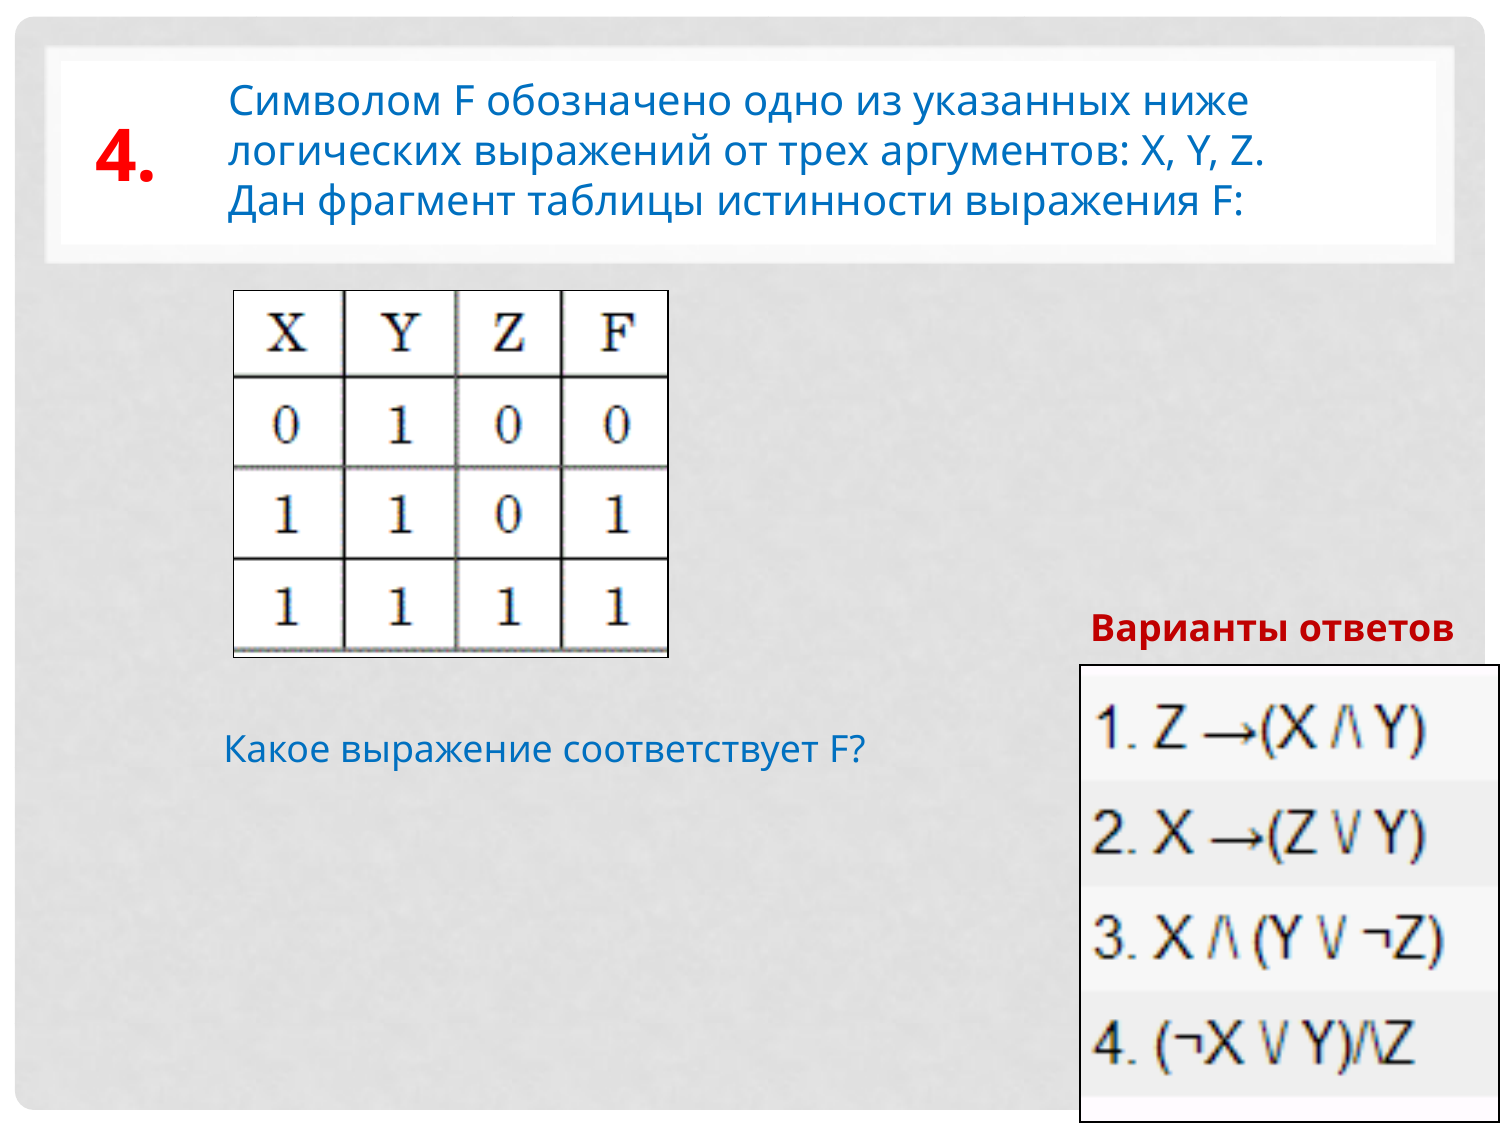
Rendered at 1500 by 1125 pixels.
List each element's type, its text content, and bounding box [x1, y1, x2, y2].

picture [233, 291, 668, 658]
list Символом F обозначено одно из указанных ниже логических выражений от трех аргументов: X, Y, Z. Дан фрагмент таблицы истинности выражения F: [194, 66, 1437, 256]
text_box Какое выражение соответствует F? [208, 717, 881, 778]
text_box Варианты ответов [1045, 596, 1500, 657]
title 4. [69, 66, 183, 238]
picture [1080, 665, 1499, 1122]
